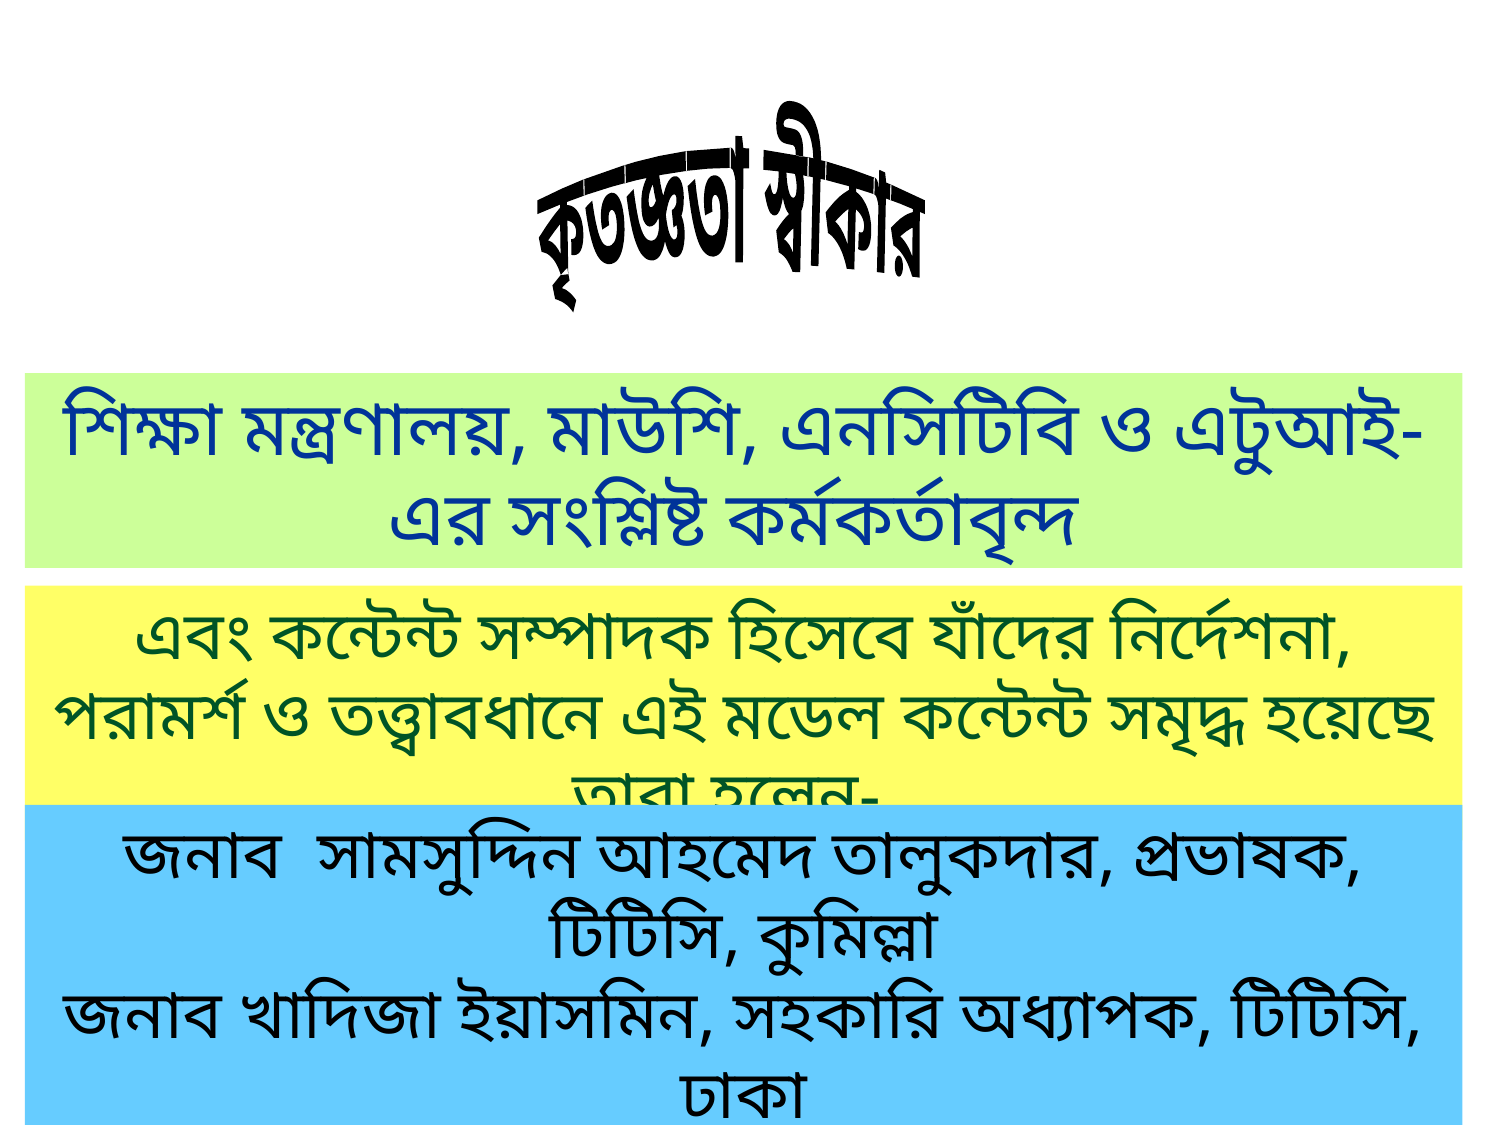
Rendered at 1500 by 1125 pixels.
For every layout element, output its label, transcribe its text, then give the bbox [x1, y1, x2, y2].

text_box এবং কন্টেন্ট সম্পাদক হিসেবে যাঁদের নির্দেশনা, পরামর্শ ও তত্ত্বাবধানে এই মডেল কন্টেন্ট সমৃদ্ধ হয়েছে তারা হলেন- [24, 585, 1463, 804]
text_box শিক্ষা মন্ত্রণালয়, মাউশি, এনসিটিবি ও এটুআই-এর সংশ্লিষ্ট কর্মকর্তাবৃন্দ [24, 373, 1463, 568]
text_box জনাব সামসুদ্দিন আহমেদ তালুকদার, প্রভাষক, টিটিসি, কুমিল্লা জনাব খাদিজা ইয়াসমিন, সহকারি অধ্যাপক, টিটিসি, ঢাকা জনাব মোঃ রাকিবুল ইসলাম, সহকারী অধ্যাপক, টিটিসি, ঢাকা [24, 804, 1463, 1125]
